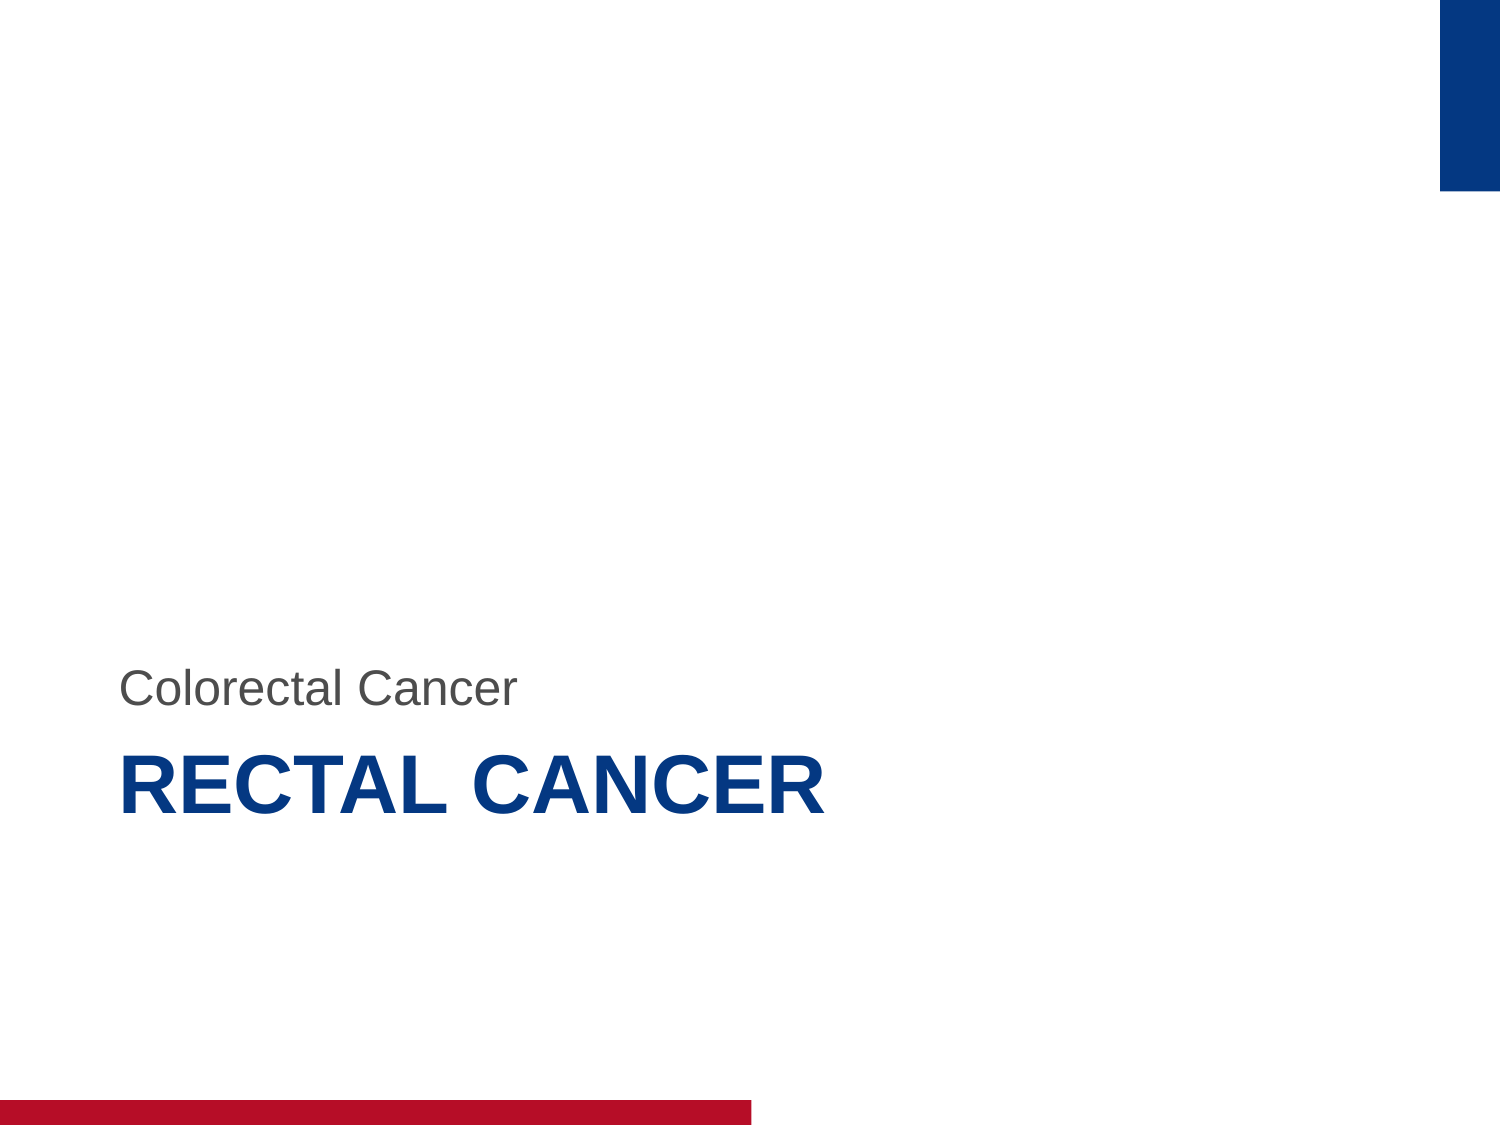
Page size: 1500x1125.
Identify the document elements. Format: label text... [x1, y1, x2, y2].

list Colorectal Cancer [118, 476, 1394, 723]
title RECtal cancer [118, 723, 1394, 947]
